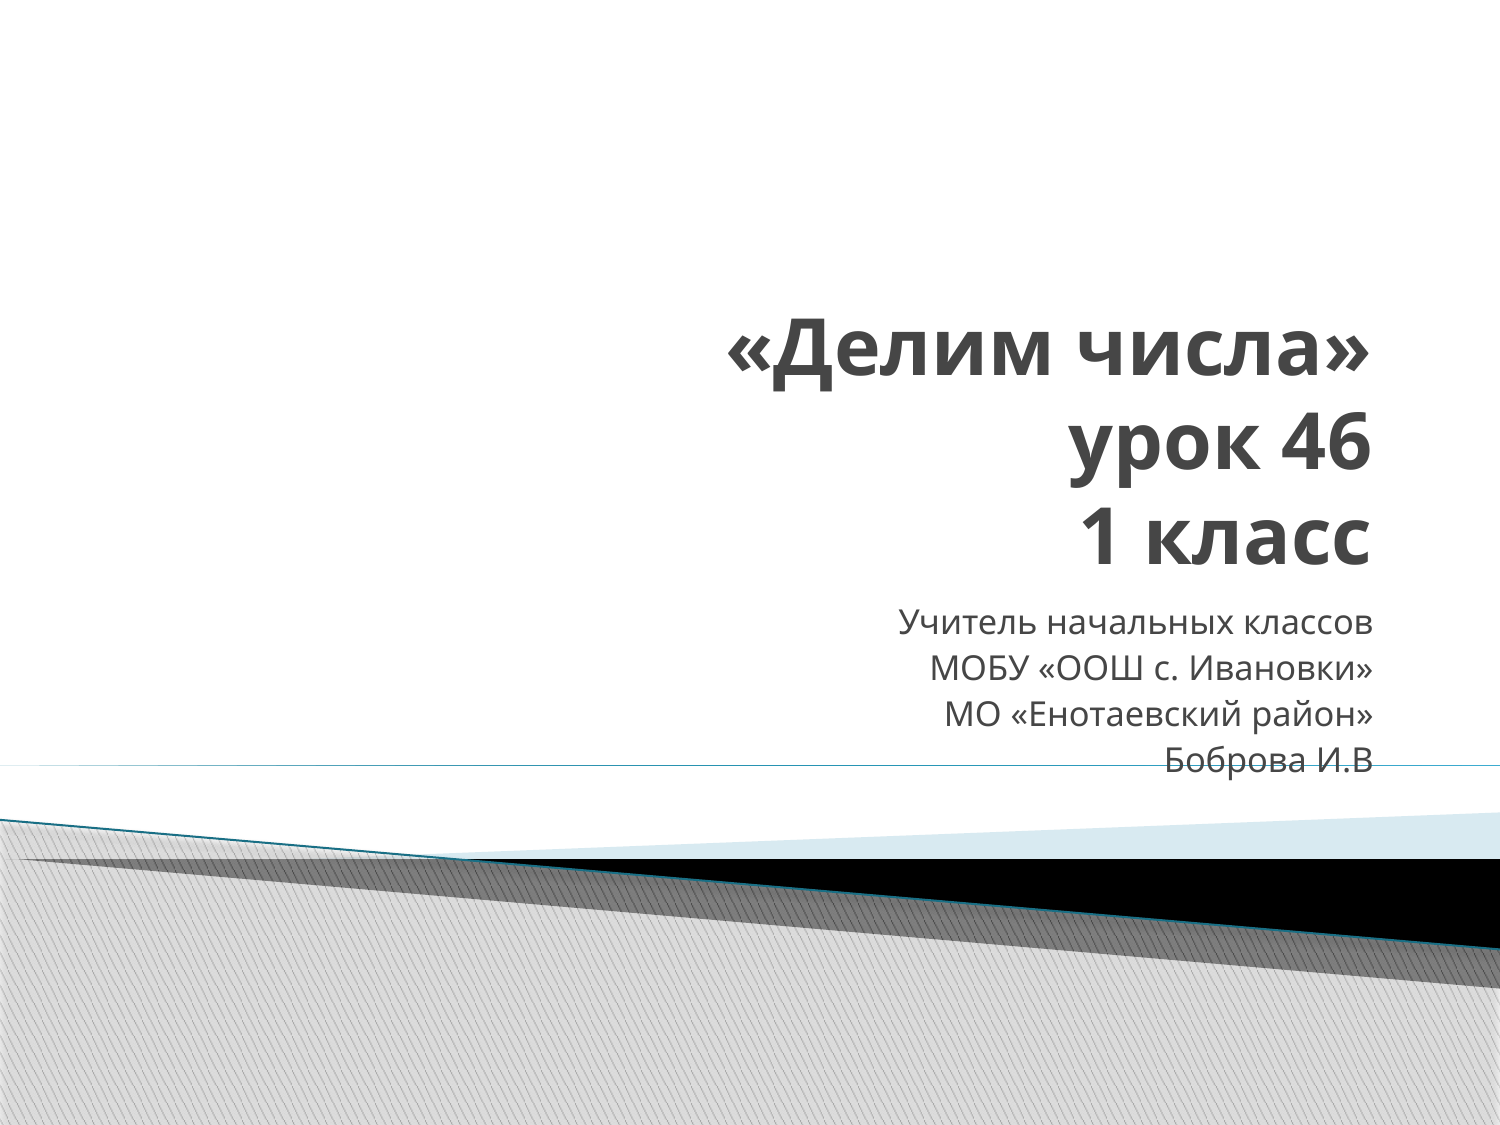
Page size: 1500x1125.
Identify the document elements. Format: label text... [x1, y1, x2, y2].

picture [5, 859, 1500, 989]
subtitle Учитель начальных классов МОБУ «ООШ с. Ивановки» МО «Енотаевский район» Боброва И.В [112, 592, 1388, 790]
title «Делим числа» урок 46 1 класс [112, 287, 1388, 588]
